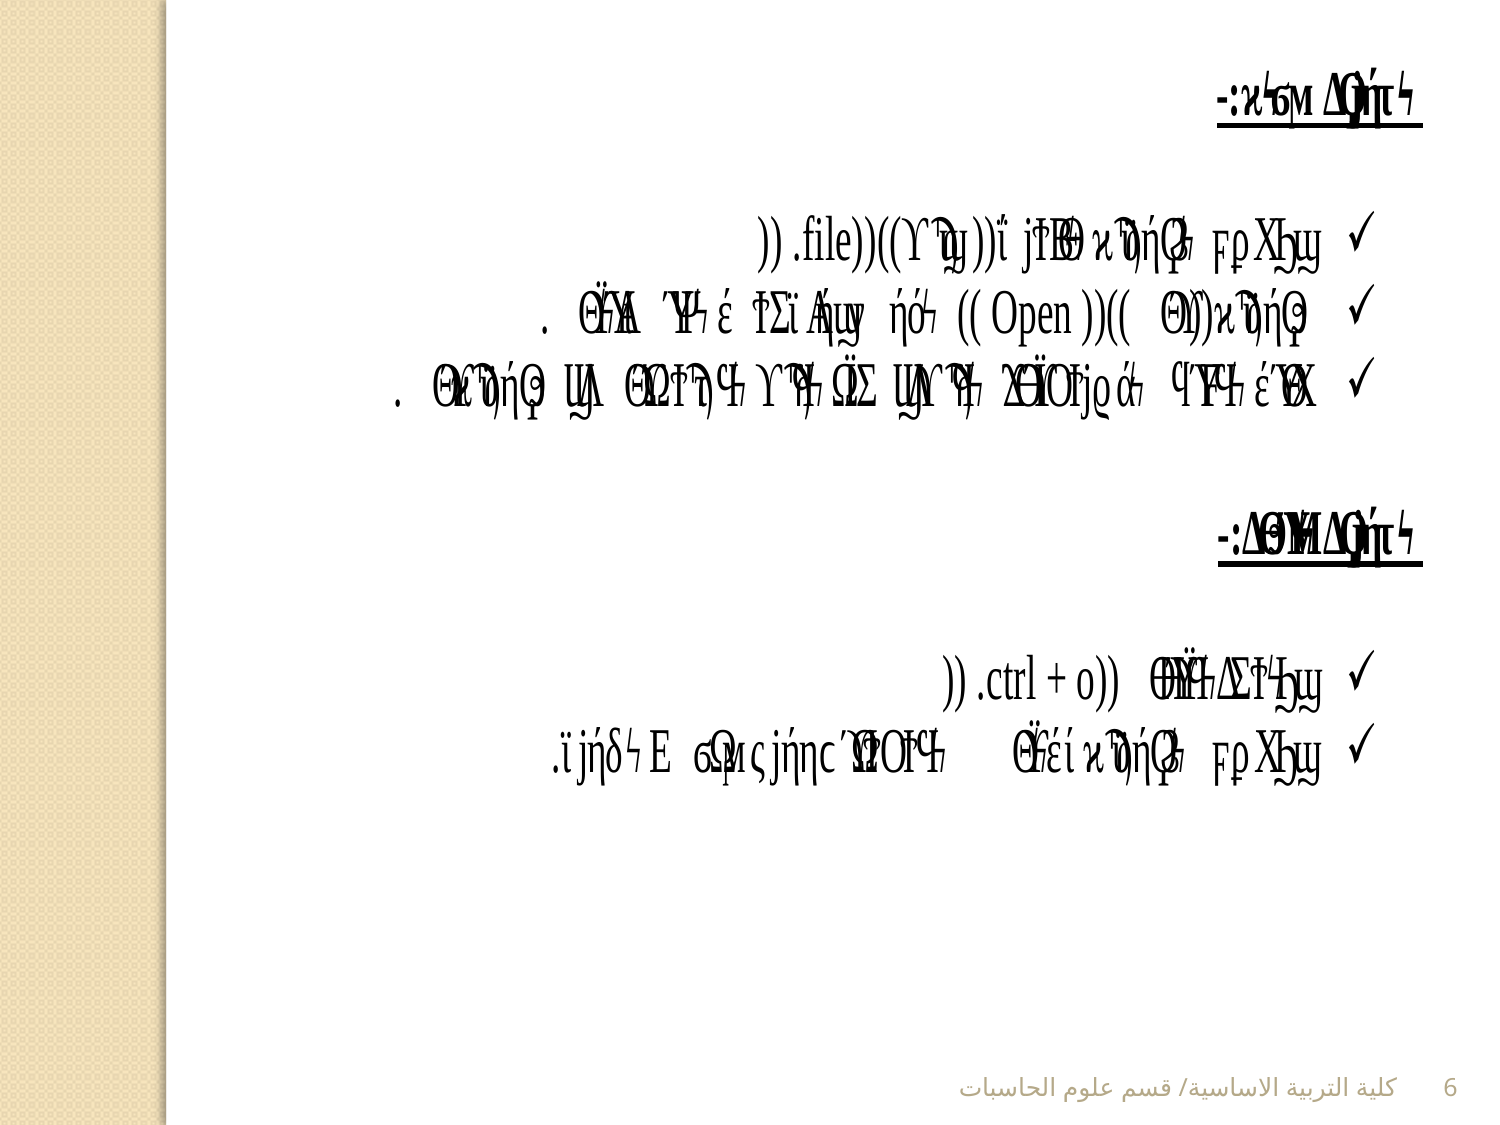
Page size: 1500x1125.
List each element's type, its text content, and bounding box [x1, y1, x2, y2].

slide_number 6 [1413, 1034, 1488, 1113]
picture [64, 56, 1424, 790]
footer كلية التربية الاساسية/ قسم علوم الحاسبات [937, 1034, 1413, 1113]
